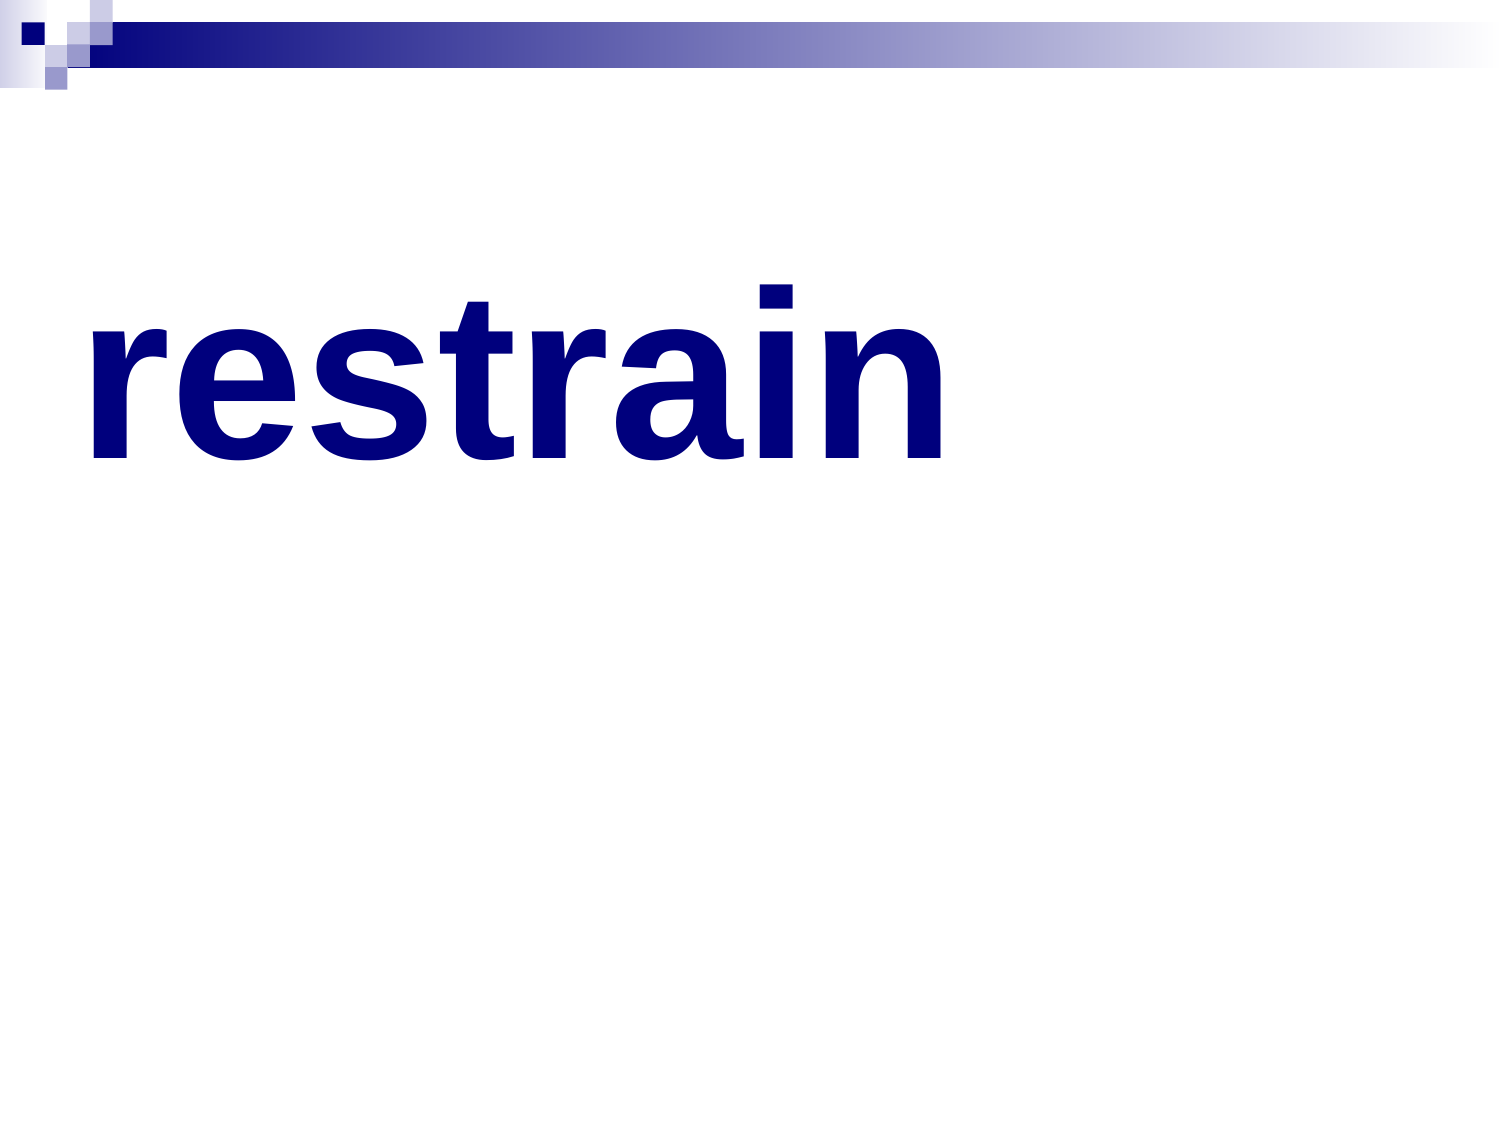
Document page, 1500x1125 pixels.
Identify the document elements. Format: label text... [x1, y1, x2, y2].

title restrain [62, 249, 1413, 475]
